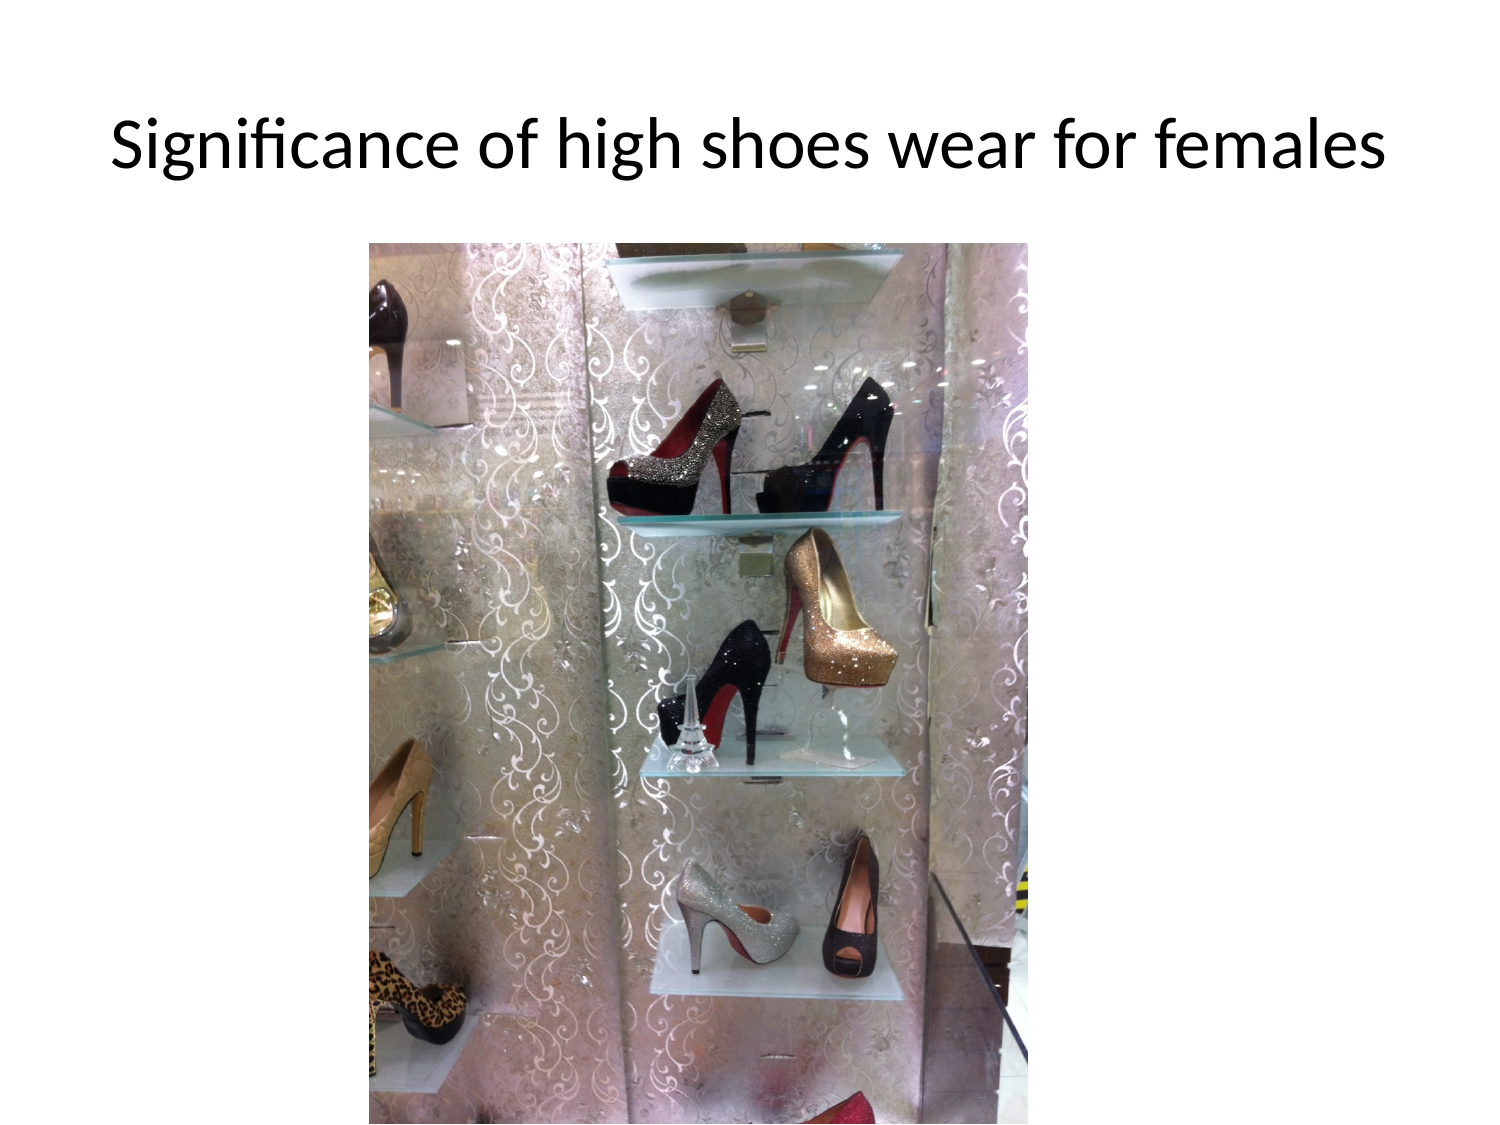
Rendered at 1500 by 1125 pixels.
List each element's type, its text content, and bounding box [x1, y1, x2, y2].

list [369, 243, 1028, 1125]
title Significance of high shoes wear for females [75, 45, 1425, 233]
